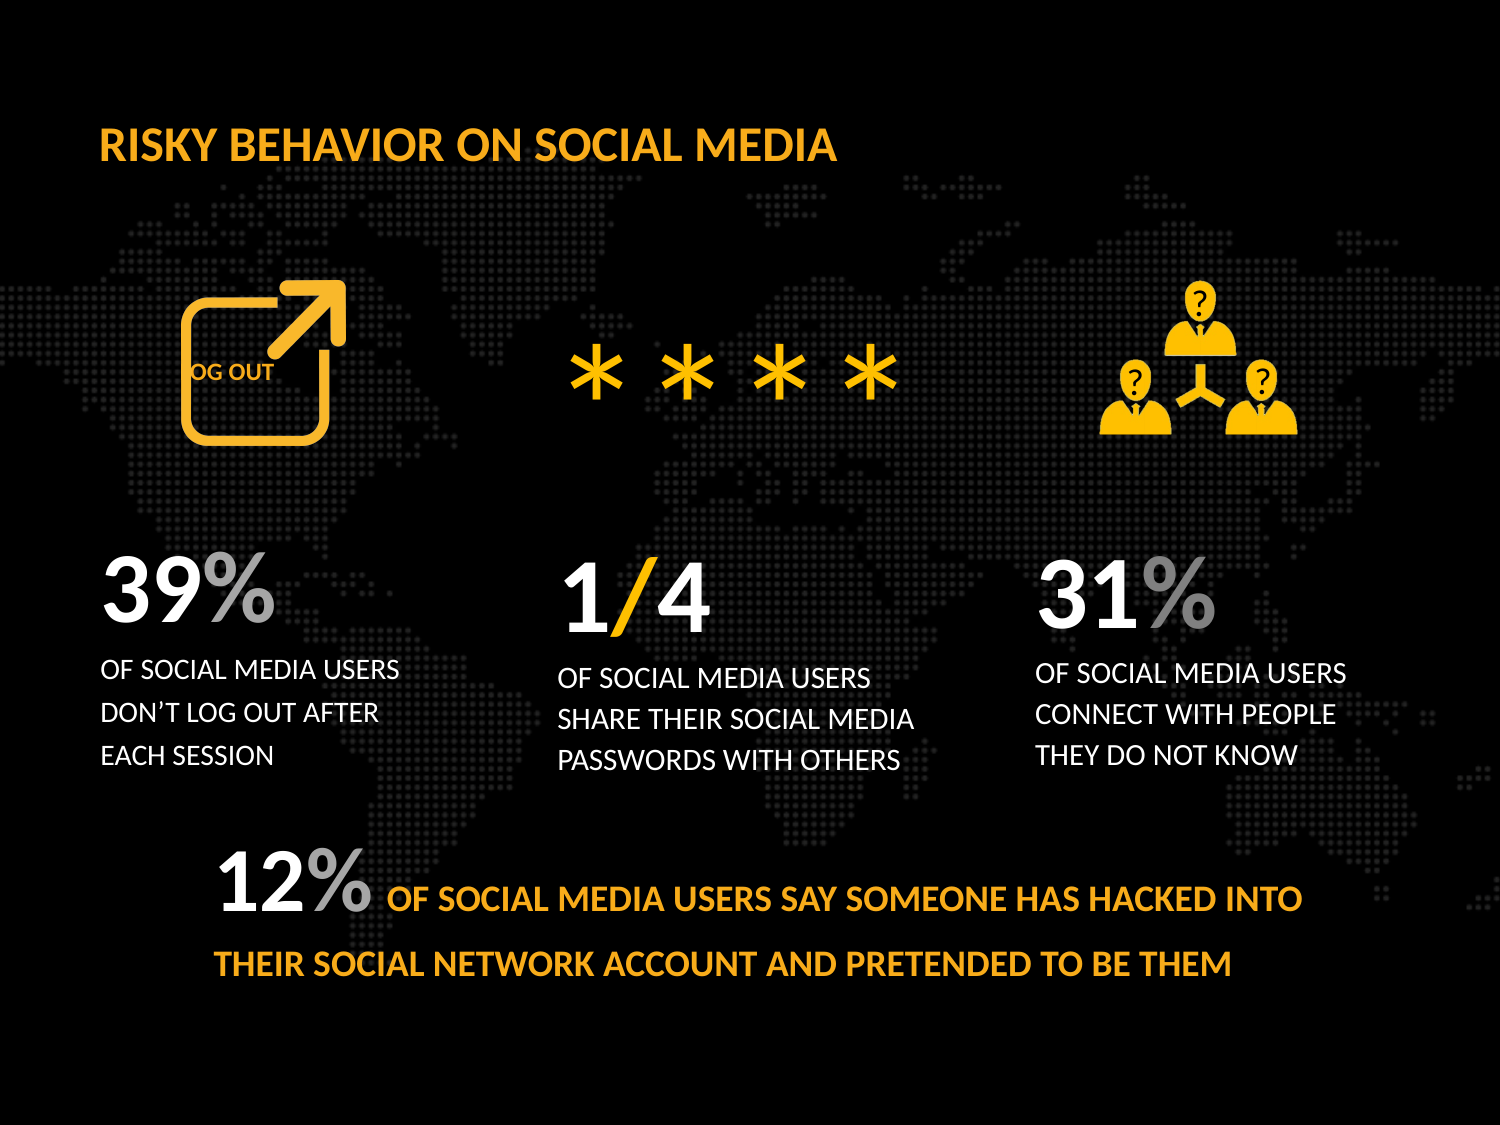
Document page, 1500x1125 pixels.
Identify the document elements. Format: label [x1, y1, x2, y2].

picture [0, 0, 1500, 1118]
text_box [1089, 271, 1312, 463]
